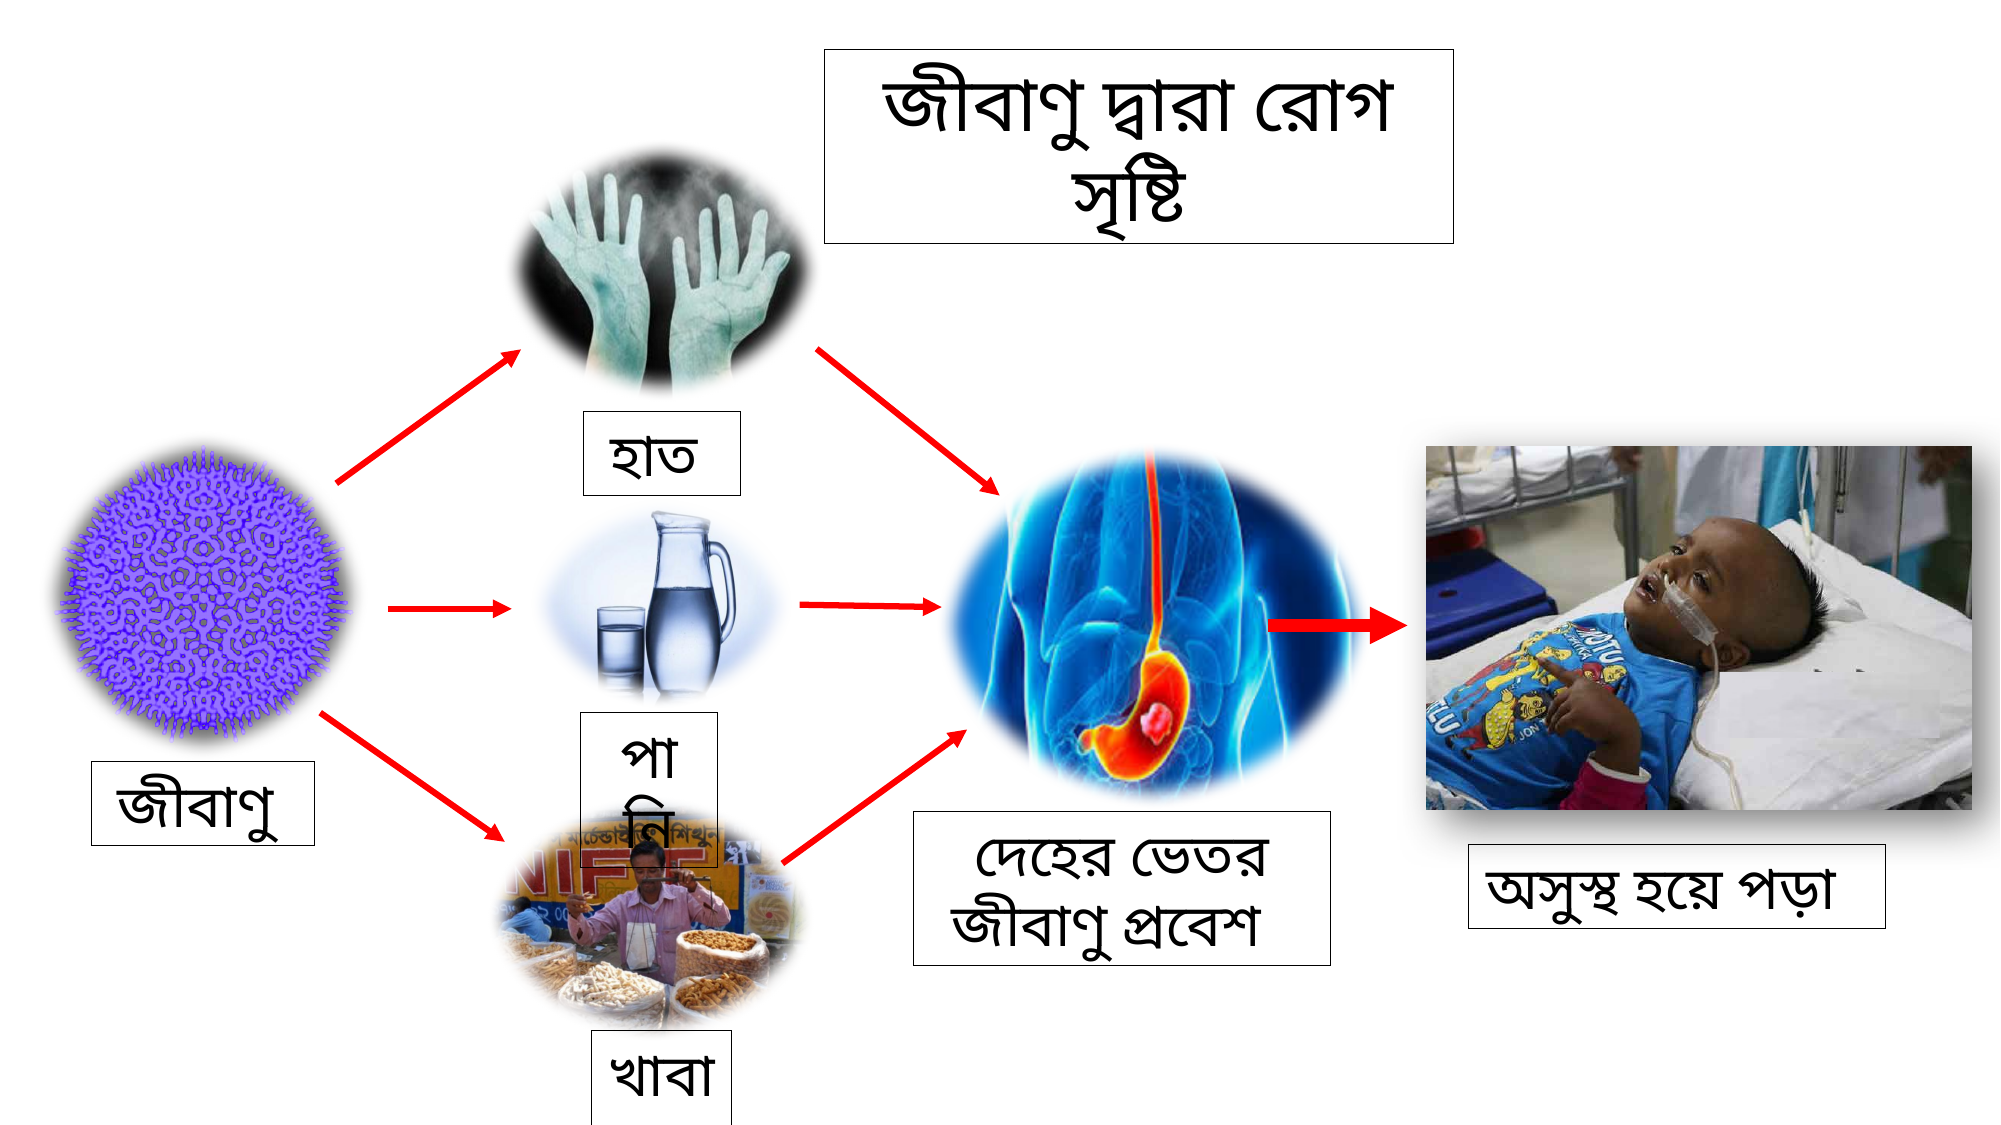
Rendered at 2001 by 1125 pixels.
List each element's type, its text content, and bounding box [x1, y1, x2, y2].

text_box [320, 712, 505, 842]
picture [37, 429, 369, 762]
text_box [336, 349, 522, 484]
text_box দেহের ভেতর জীবাণু প্রবেশ [913, 811, 1331, 966]
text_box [1426, 446, 1971, 810]
picture [485, 794, 817, 1043]
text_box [799, 604, 942, 608]
text_box পানি [580, 712, 718, 794]
text_box হাত [583, 411, 741, 496]
text_box খাবার [591, 1043, 732, 1125]
picture [527, 496, 796, 711]
picture [935, 441, 1373, 810]
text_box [816, 348, 1000, 496]
text_box জীবাণু [91, 762, 315, 846]
text_box জীবাণু দ্বারা রোগ সৃষ্টি [824, 49, 1454, 244]
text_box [782, 729, 968, 864]
picture [500, 137, 825, 403]
text_box অসুস্থ হয়ে পড়া [1468, 844, 1886, 929]
